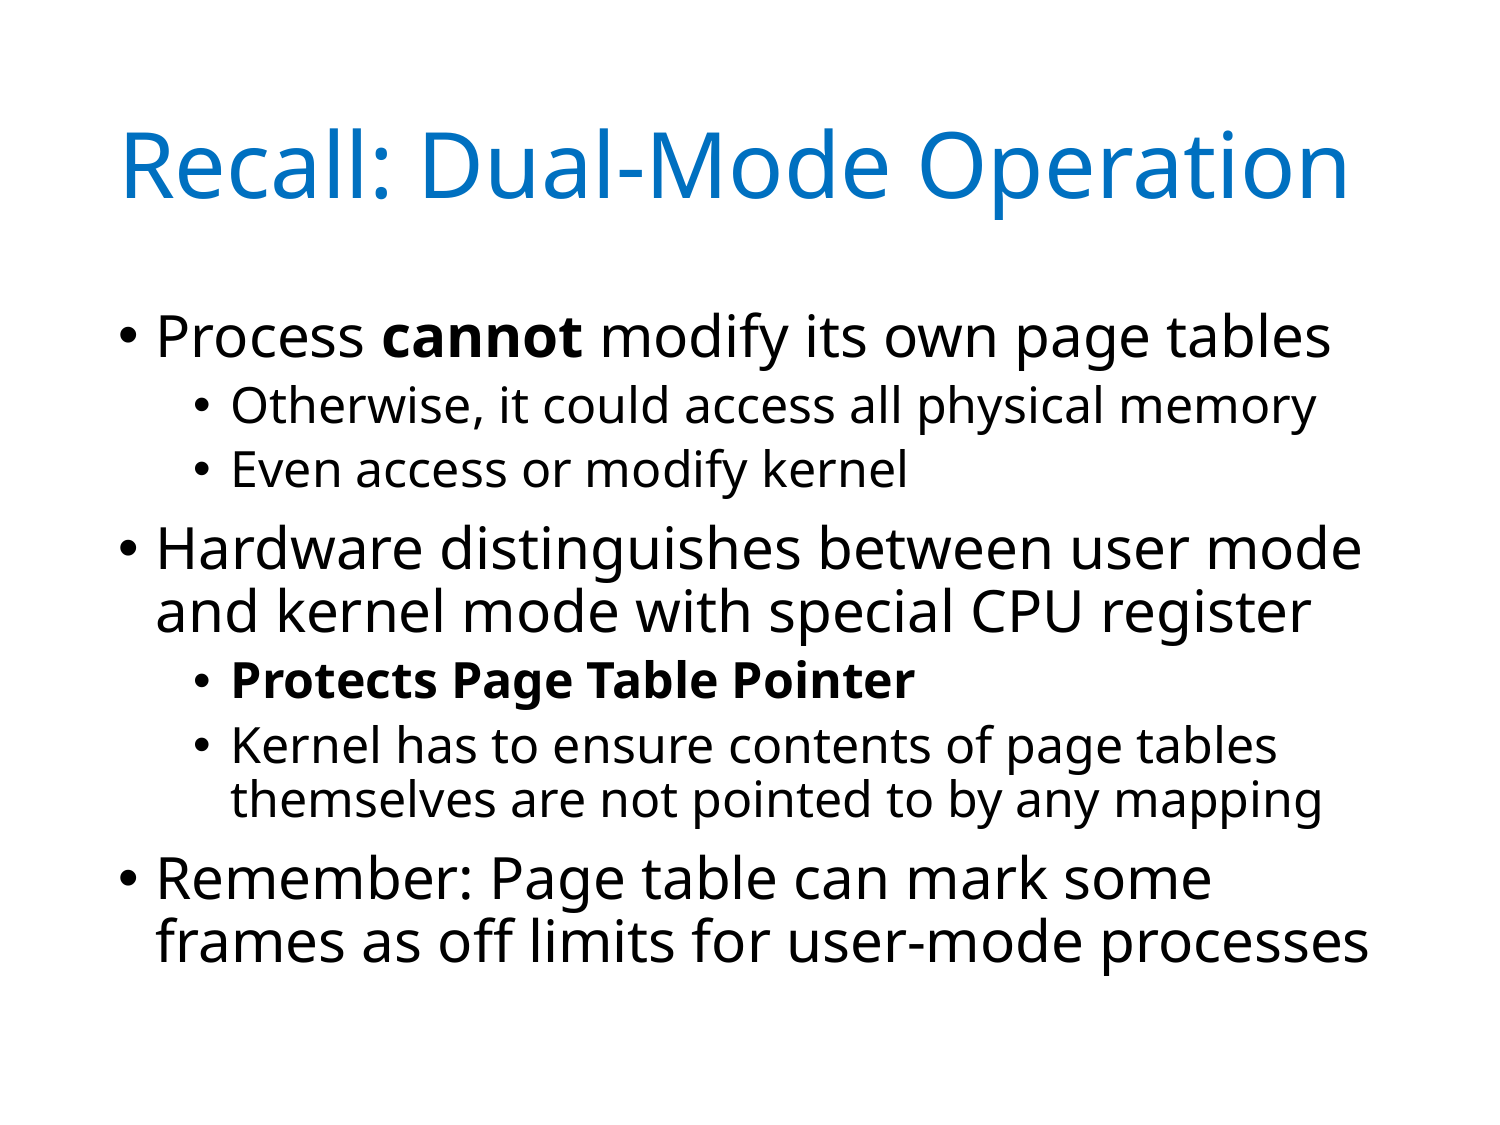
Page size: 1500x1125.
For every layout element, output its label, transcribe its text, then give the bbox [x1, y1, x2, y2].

list Process cannot modify its own page tables Otherwise, it could access all physical memory Even access or modify kernel Hardware distinguishes between user mode and kernel mode with special CPU register Protects Page Table Pointer Kernel has to ensure contents of page tables themselves are not pointed to by any mapping Remember: Page table can mark some frames as off limits for user-mode processes [103, 299, 1397, 1014]
title Recall: Dual-Mode Operation [103, 59, 1397, 278]
